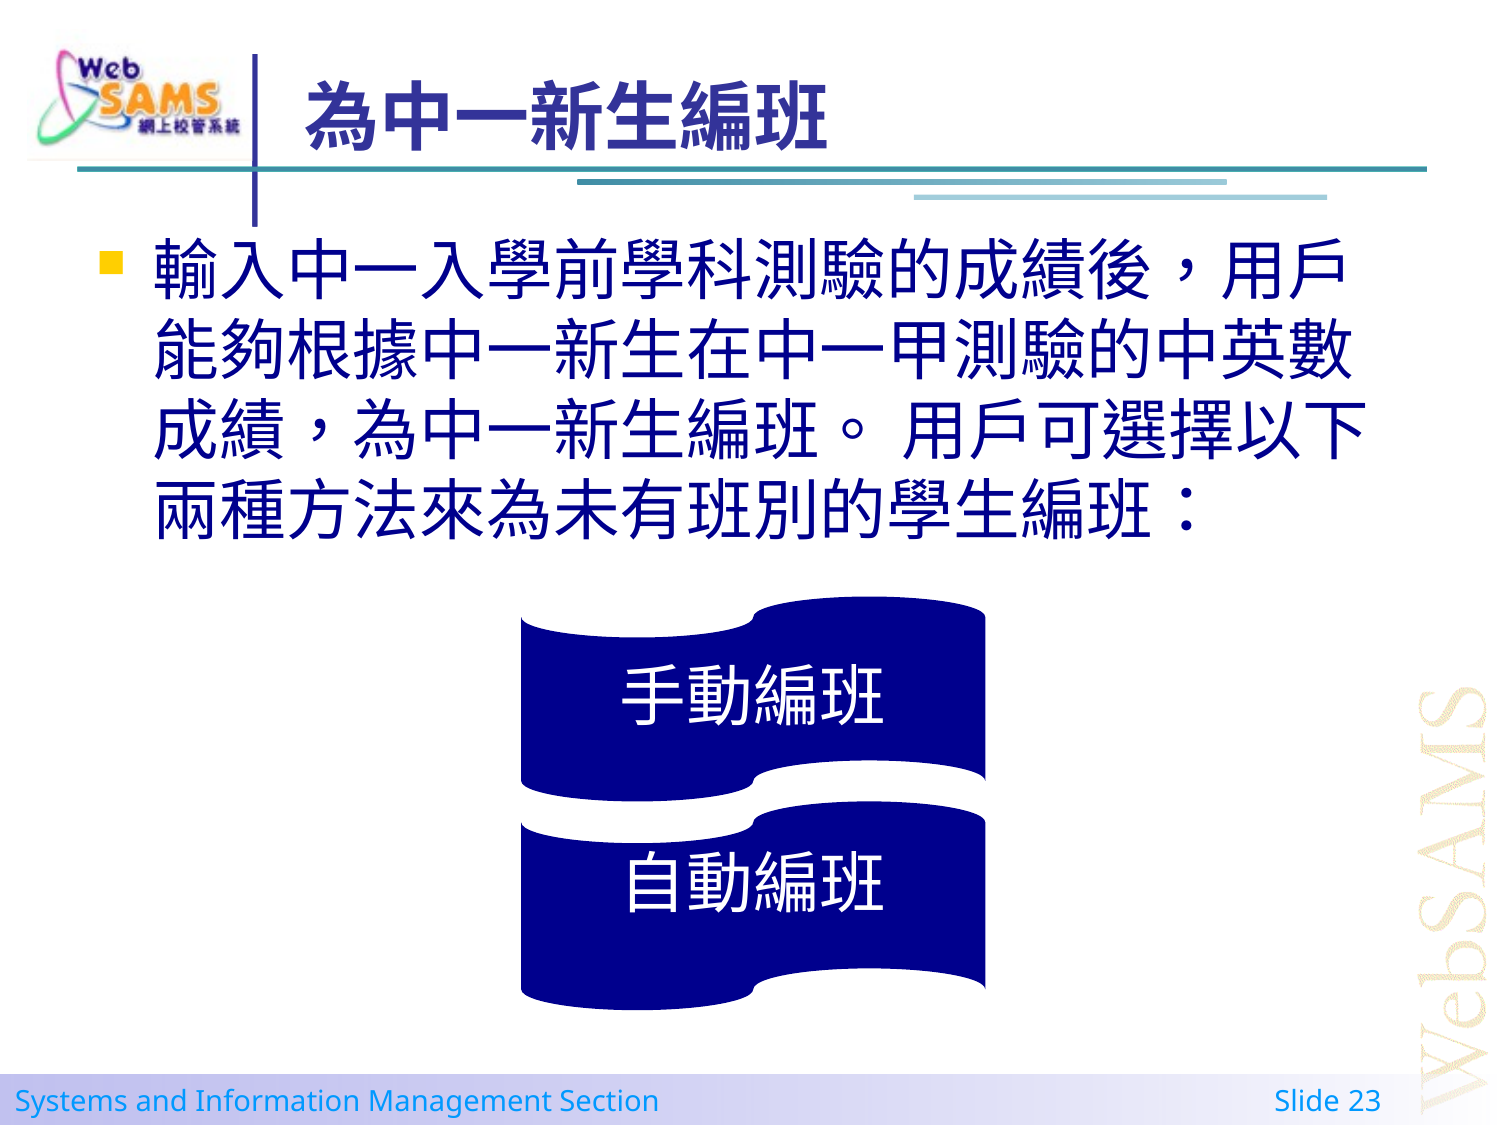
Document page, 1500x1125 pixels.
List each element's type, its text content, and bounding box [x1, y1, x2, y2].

picture [1393, 679, 1500, 1074]
text_box [531, 998, 743, 1011]
list 輸入中一入學前學科測驗的成績後，用戶能夠根據中一新生在中一甲測驗的中英數成績，為中一新生編班。 用戶可選擇以下兩種方法來為未有班別的學生編班： 手動編班 自動編班 [81, 220, 1425, 998]
picture [27, 29, 253, 161]
title 為中一新生編班 [289, 41, 1465, 167]
